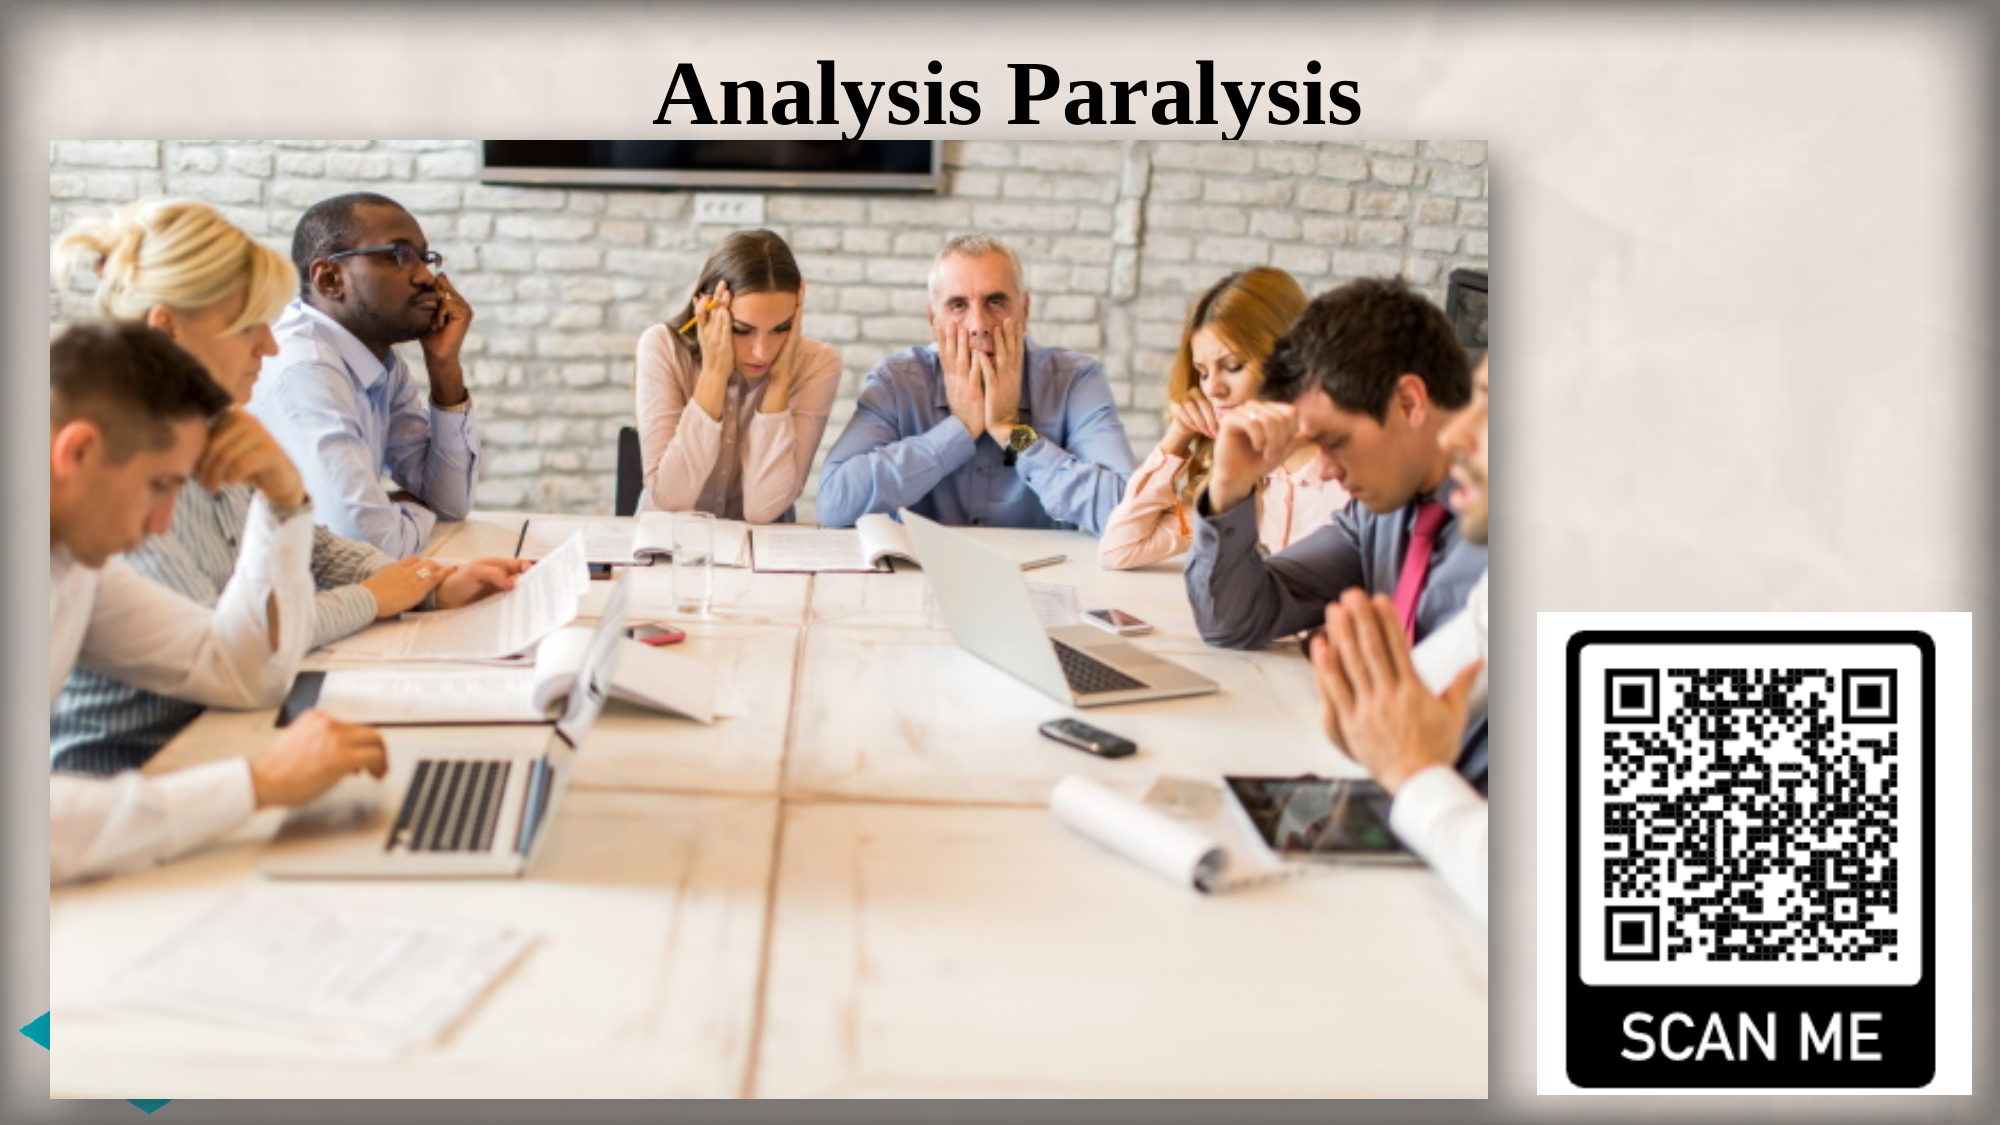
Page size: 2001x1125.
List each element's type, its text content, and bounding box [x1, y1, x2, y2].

picture [0, 0, 2000, 1125]
title Analysis Paralysis [83, 50, 1934, 125]
